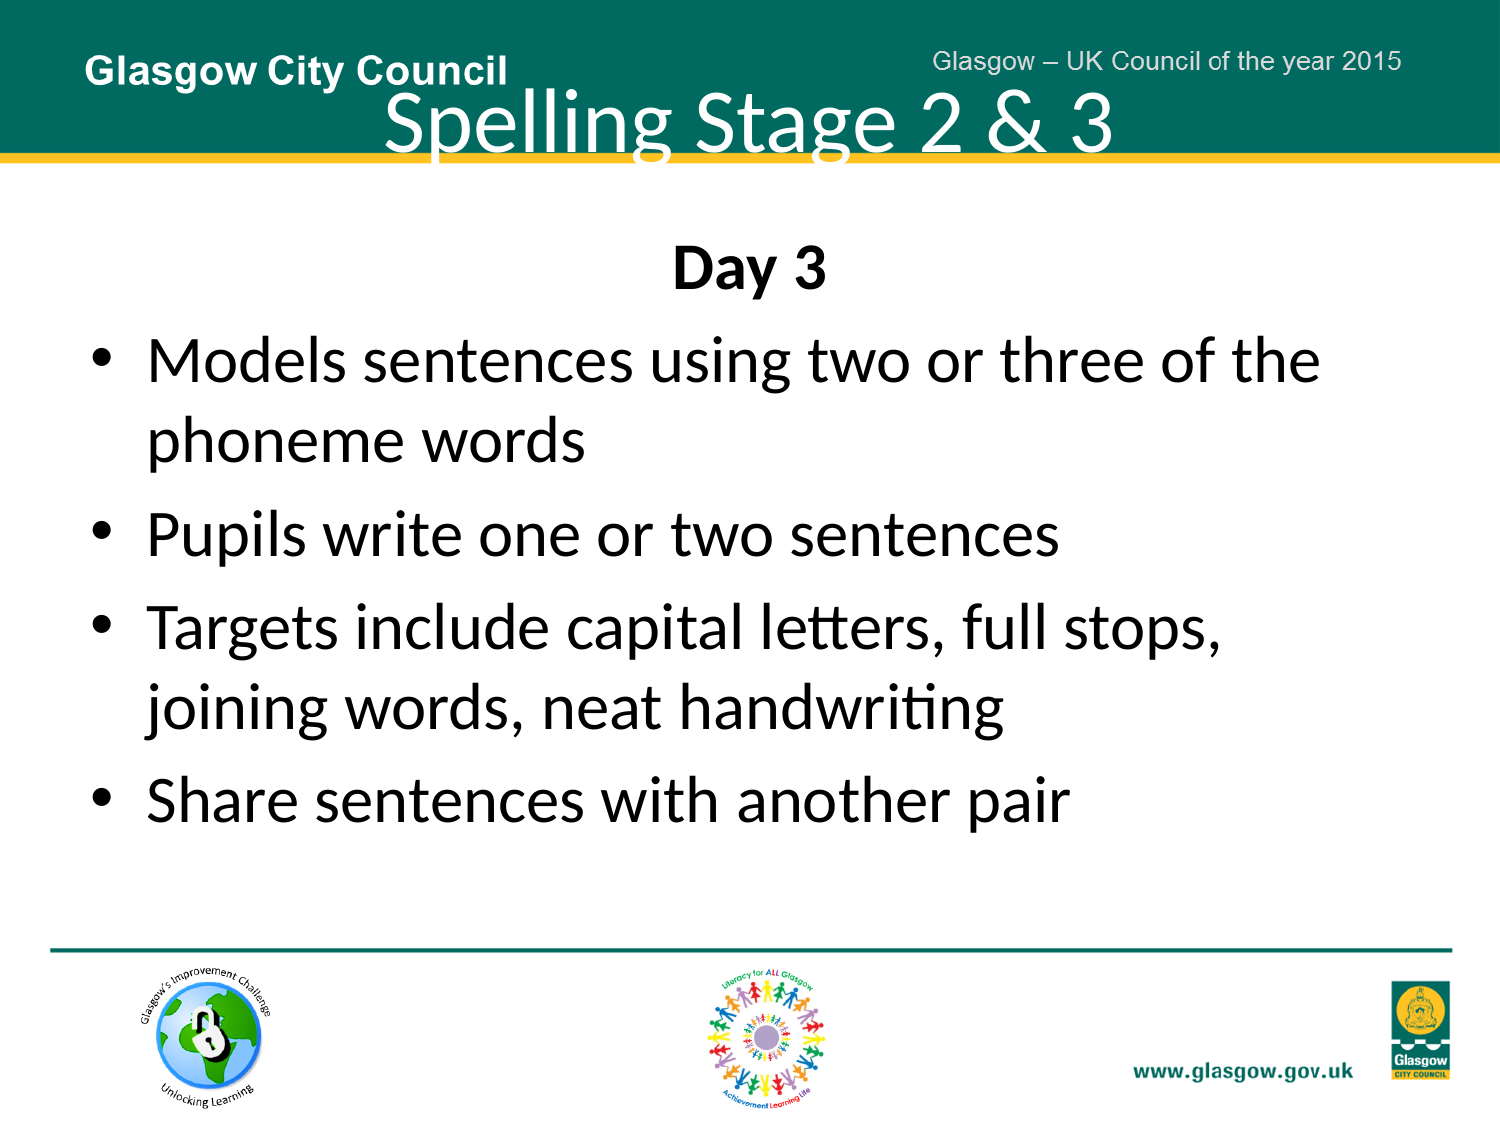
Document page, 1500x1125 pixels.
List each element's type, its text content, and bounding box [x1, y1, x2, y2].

title Spelling Stage 2 & 3 [75, 45, 1425, 188]
list Day 3 Models sentences using two or three of the phoneme words Pupils write one or two sentences Targets include capital letters, full stops, joining words, neat handwriting Share sentences with another pair [75, 214, 1425, 1005]
picture [0, 0, 1500, 1125]
